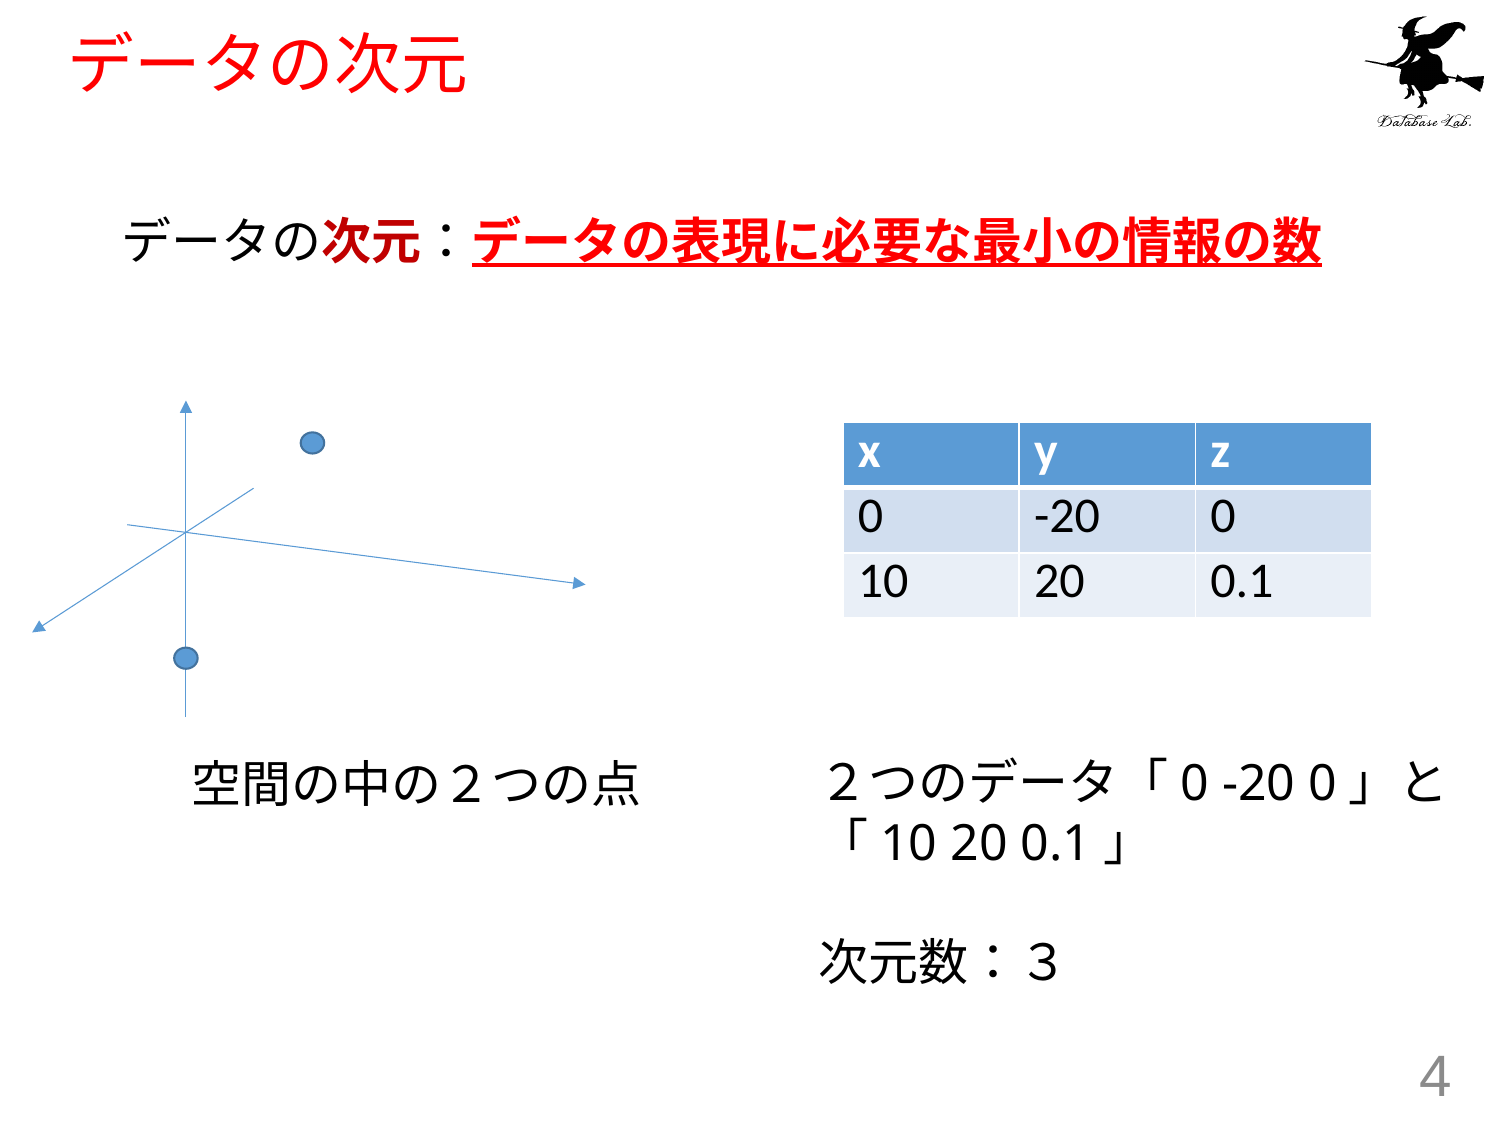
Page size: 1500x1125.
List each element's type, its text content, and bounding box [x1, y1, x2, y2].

table_header y [1020, 423, 1195, 485]
table_cell 0 [1196, 490, 1371, 552]
text_box ２つのデータ「0 -20 0」と 「10 20 0.1」 次元数：３ [803, 742, 1464, 998]
text_box [186, 646, 199, 670]
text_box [32, 488, 254, 633]
slide_number 4 [1129, 1042, 1467, 1103]
text_box [173, 646, 185, 670]
table_cell 10 [844, 554, 1018, 617]
table_cell 0 [844, 490, 1018, 552]
table_header x [844, 423, 1018, 485]
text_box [254, 524, 586, 585]
table_cell 20 [1020, 554, 1195, 617]
title データの次元 [52, 28, 1441, 106]
table_cell 0.1 [1196, 554, 1371, 617]
picture [1362, 14, 1486, 130]
text_box 空間の中の２つの点 [176, 745, 657, 820]
table_cell -20 [1020, 490, 1195, 552]
text_box [299, 431, 326, 455]
text_box データの次元：データの表現に必要な最小の情報の数 [107, 202, 1337, 277]
table_header z [1196, 423, 1371, 485]
